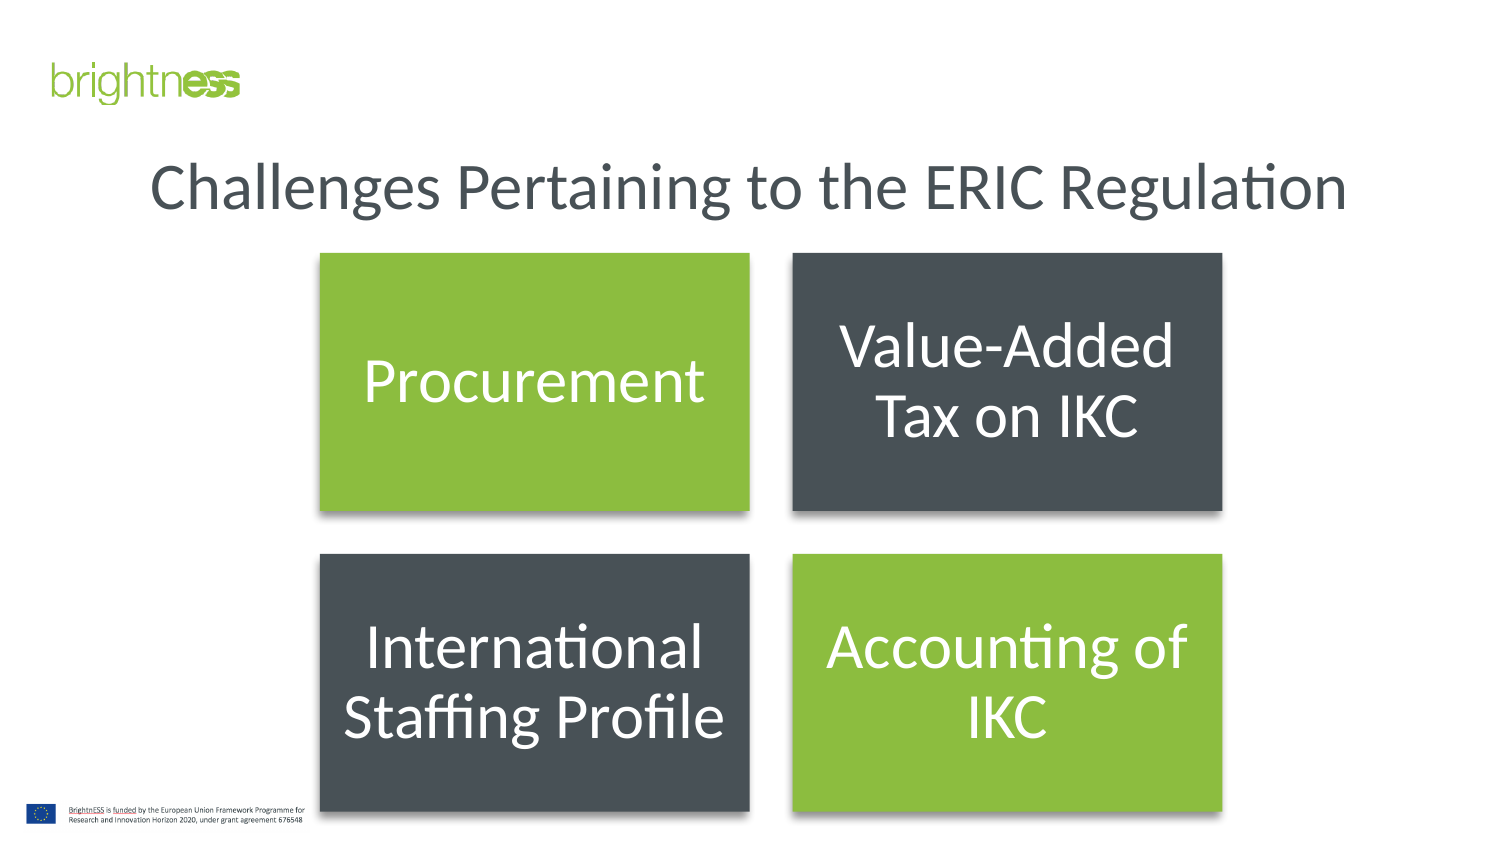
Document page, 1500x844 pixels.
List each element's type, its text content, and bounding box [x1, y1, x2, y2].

picture [23, 800, 310, 833]
title Challenges Pertaining to the ERIC Regulation [0, 112, 1500, 253]
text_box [93, 252, 1449, 812]
